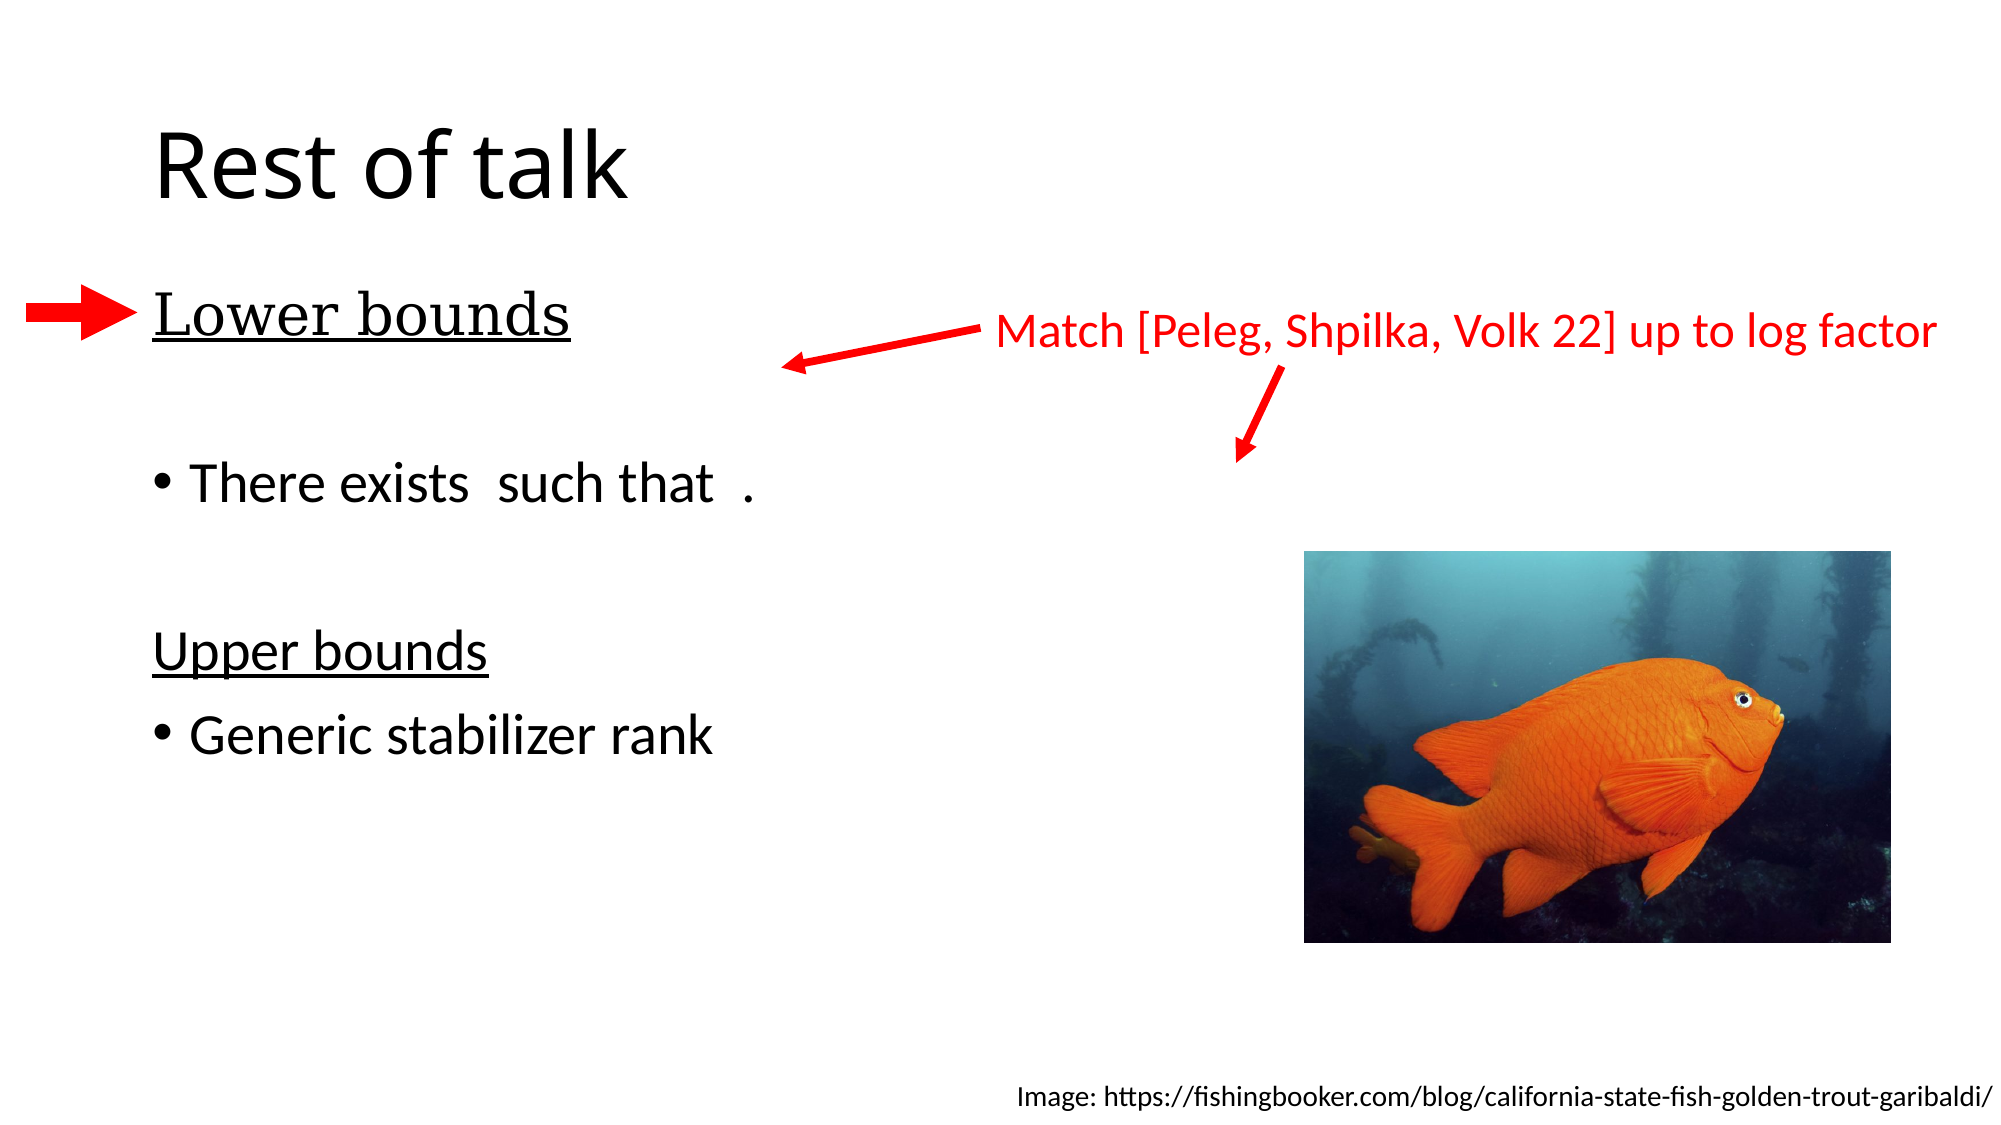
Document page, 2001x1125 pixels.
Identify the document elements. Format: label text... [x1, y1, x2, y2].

text_box Match [Peleg, Shpilka, Volk 22] up to log factor [980, 290, 2000, 366]
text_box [1236, 366, 1282, 463]
title Rest of talk [137, 59, 1863, 278]
text_box Image: https://fishingbooker.com/blog/california-state-fish-golden-trout-garibaldi/ [1002, 1070, 2000, 1120]
picture [1304, 551, 1891, 943]
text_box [781, 328, 981, 368]
